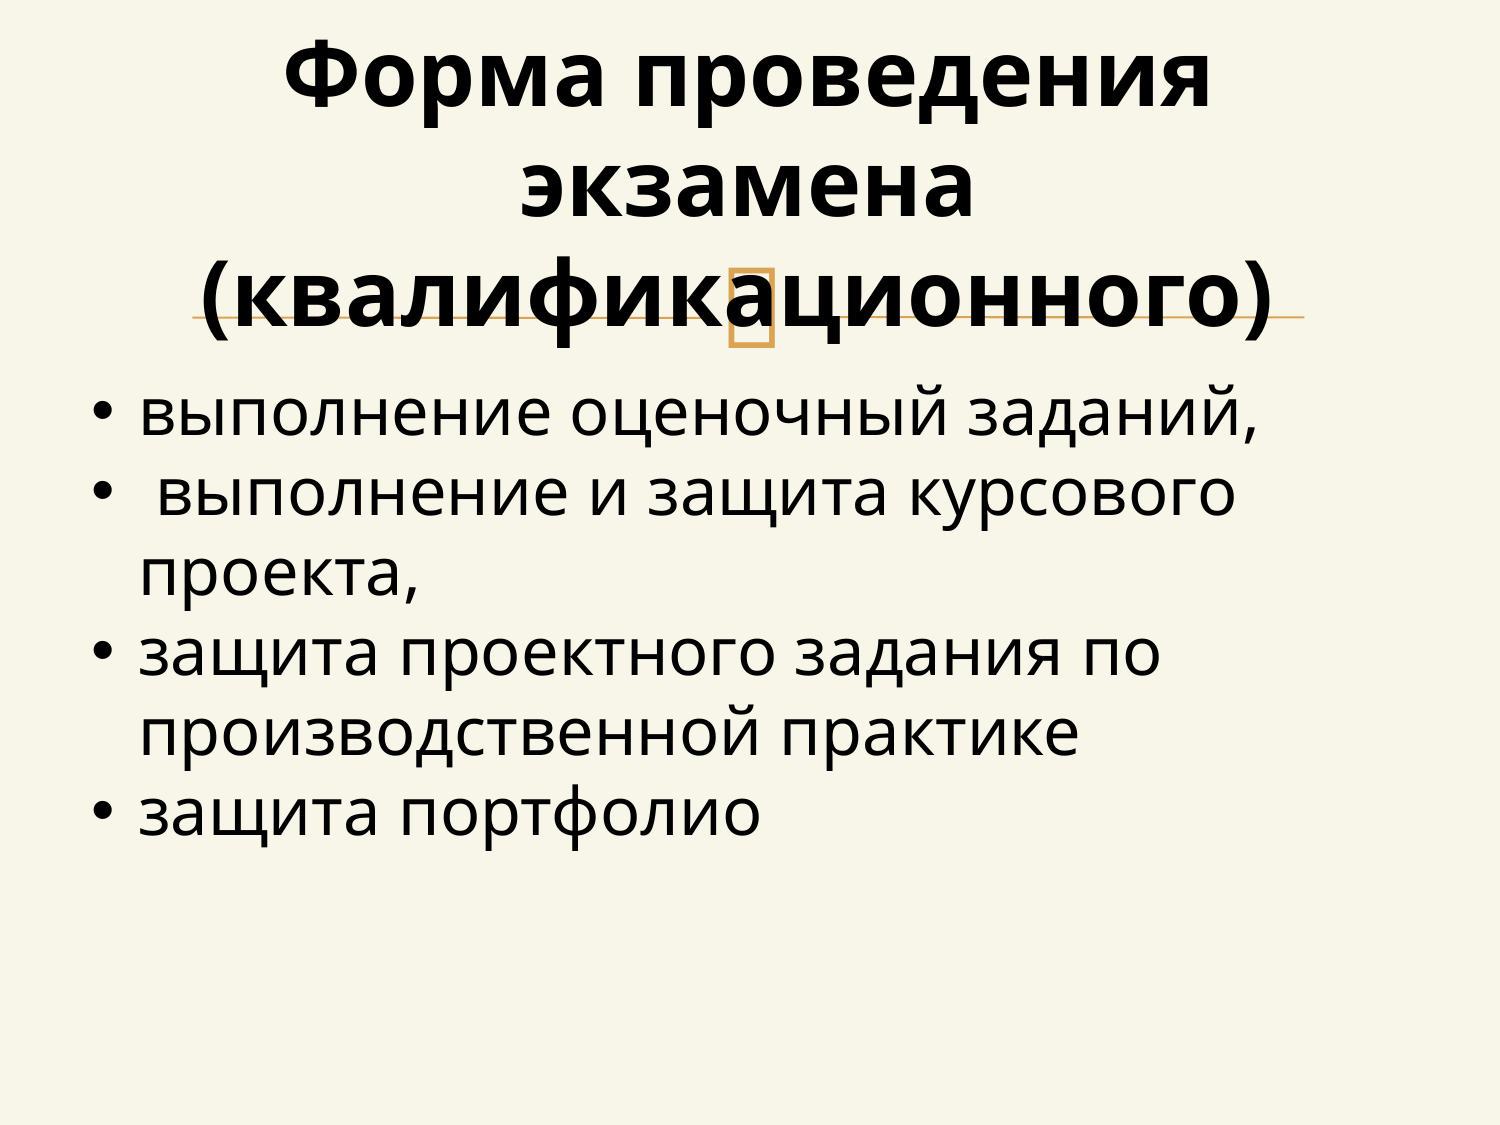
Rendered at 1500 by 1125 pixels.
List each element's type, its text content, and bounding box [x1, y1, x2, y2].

title Форма проведения экзамена (квалификационного) [112, 93, 1386, 196]
text_box выполнение оценочный заданий, выполнение и защита курсового проекта, защита проектного задания по производственной практике защита портфолио [76, 361, 1471, 902]
text_box [29, 196, 1500, 256]
title Форма проведения экзамена (квалификационного) [112, 256, 1386, 267]
